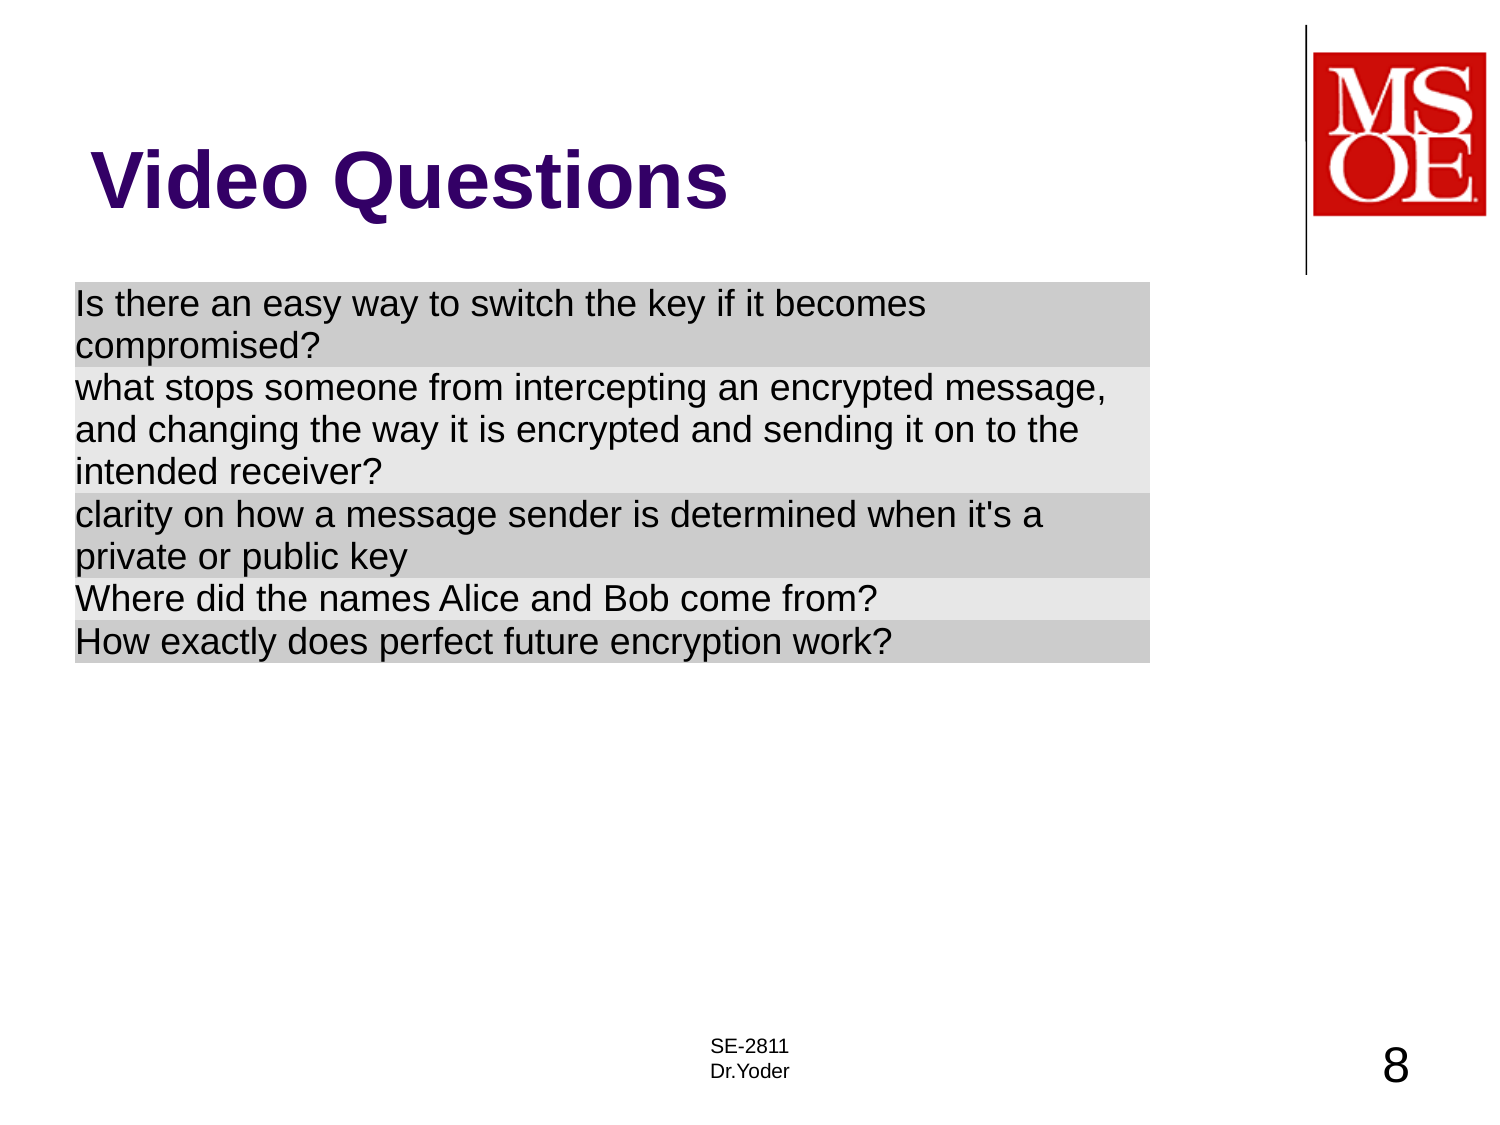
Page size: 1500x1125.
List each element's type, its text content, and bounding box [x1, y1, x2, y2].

footer SE-2811 Dr.Yoder [512, 1024, 988, 1101]
picture [1313, 37, 1488, 232]
table_header Is there an easy way to switch the key if it becomes compromised? [75, 282, 1150, 367]
slide_number 8 [1074, 1024, 1426, 1101]
table_cell Where did the names Alice and Bob come from? [75, 578, 1150, 620]
table_cell clarity on how a message sender is determined when it's a private or public key [75, 493, 1150, 578]
title Video Questions [74, 19, 1313, 233]
table_cell How exactly does perfect future encryption work? [75, 620, 1150, 663]
table_cell what stops someone from intercepting an encrypted message, and changing the way it is encrypted and sending it on to the intended receiver? [75, 367, 1150, 493]
